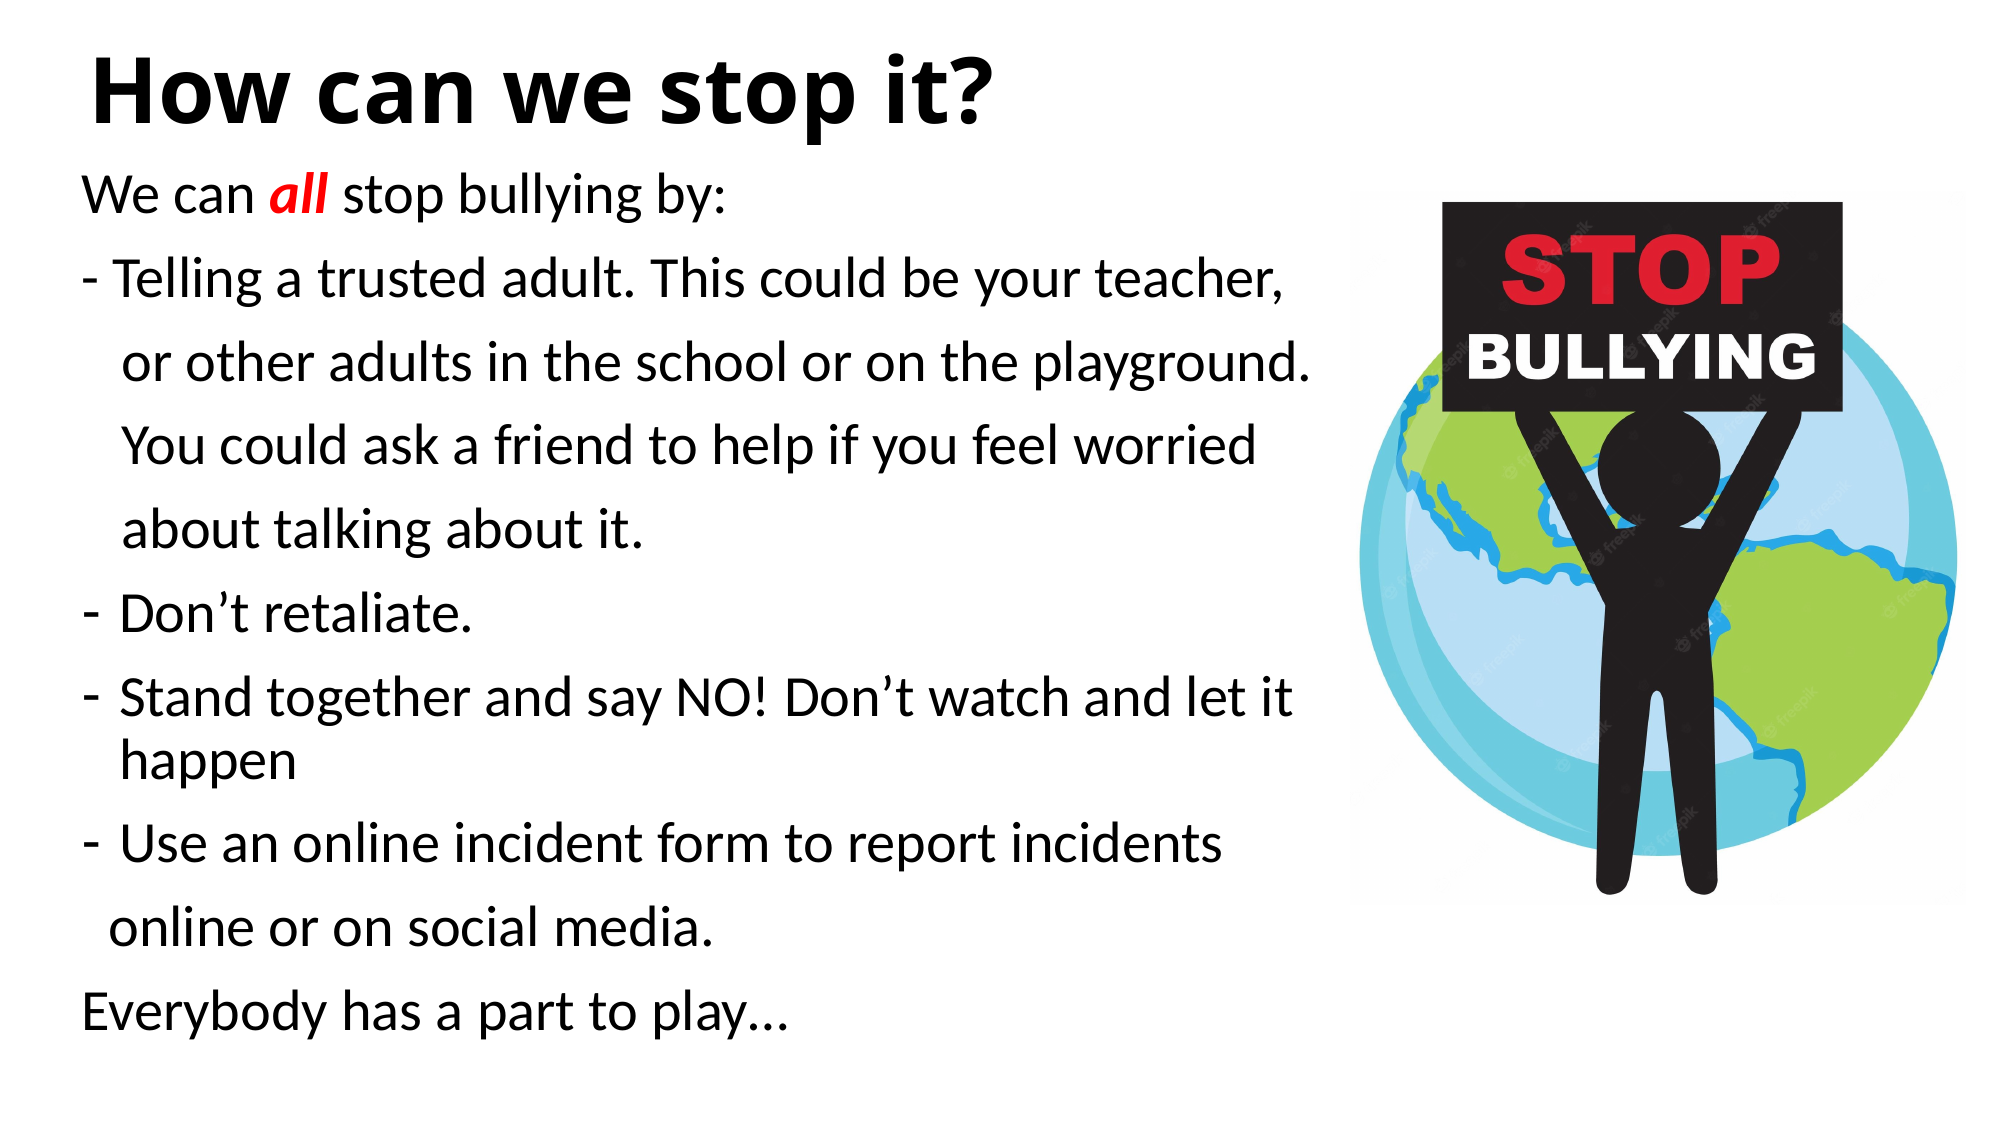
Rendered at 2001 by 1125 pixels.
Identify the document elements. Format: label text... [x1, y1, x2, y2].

picture [1350, 191, 1966, 905]
list We can all stop bullying by: - Telling a trusted adult. This could be your teacher, or other adults in the school or on the playground. You could ask a friend to help if you feel worried about talking about it. Don’t retaliate. Stand together and say NO! Don’t watch and let it happen Use an online incident form to report incidents online or on social media. Everybody has a part to play… [66, 155, 1358, 994]
title How can we stop it? [73, 0, 1799, 191]
